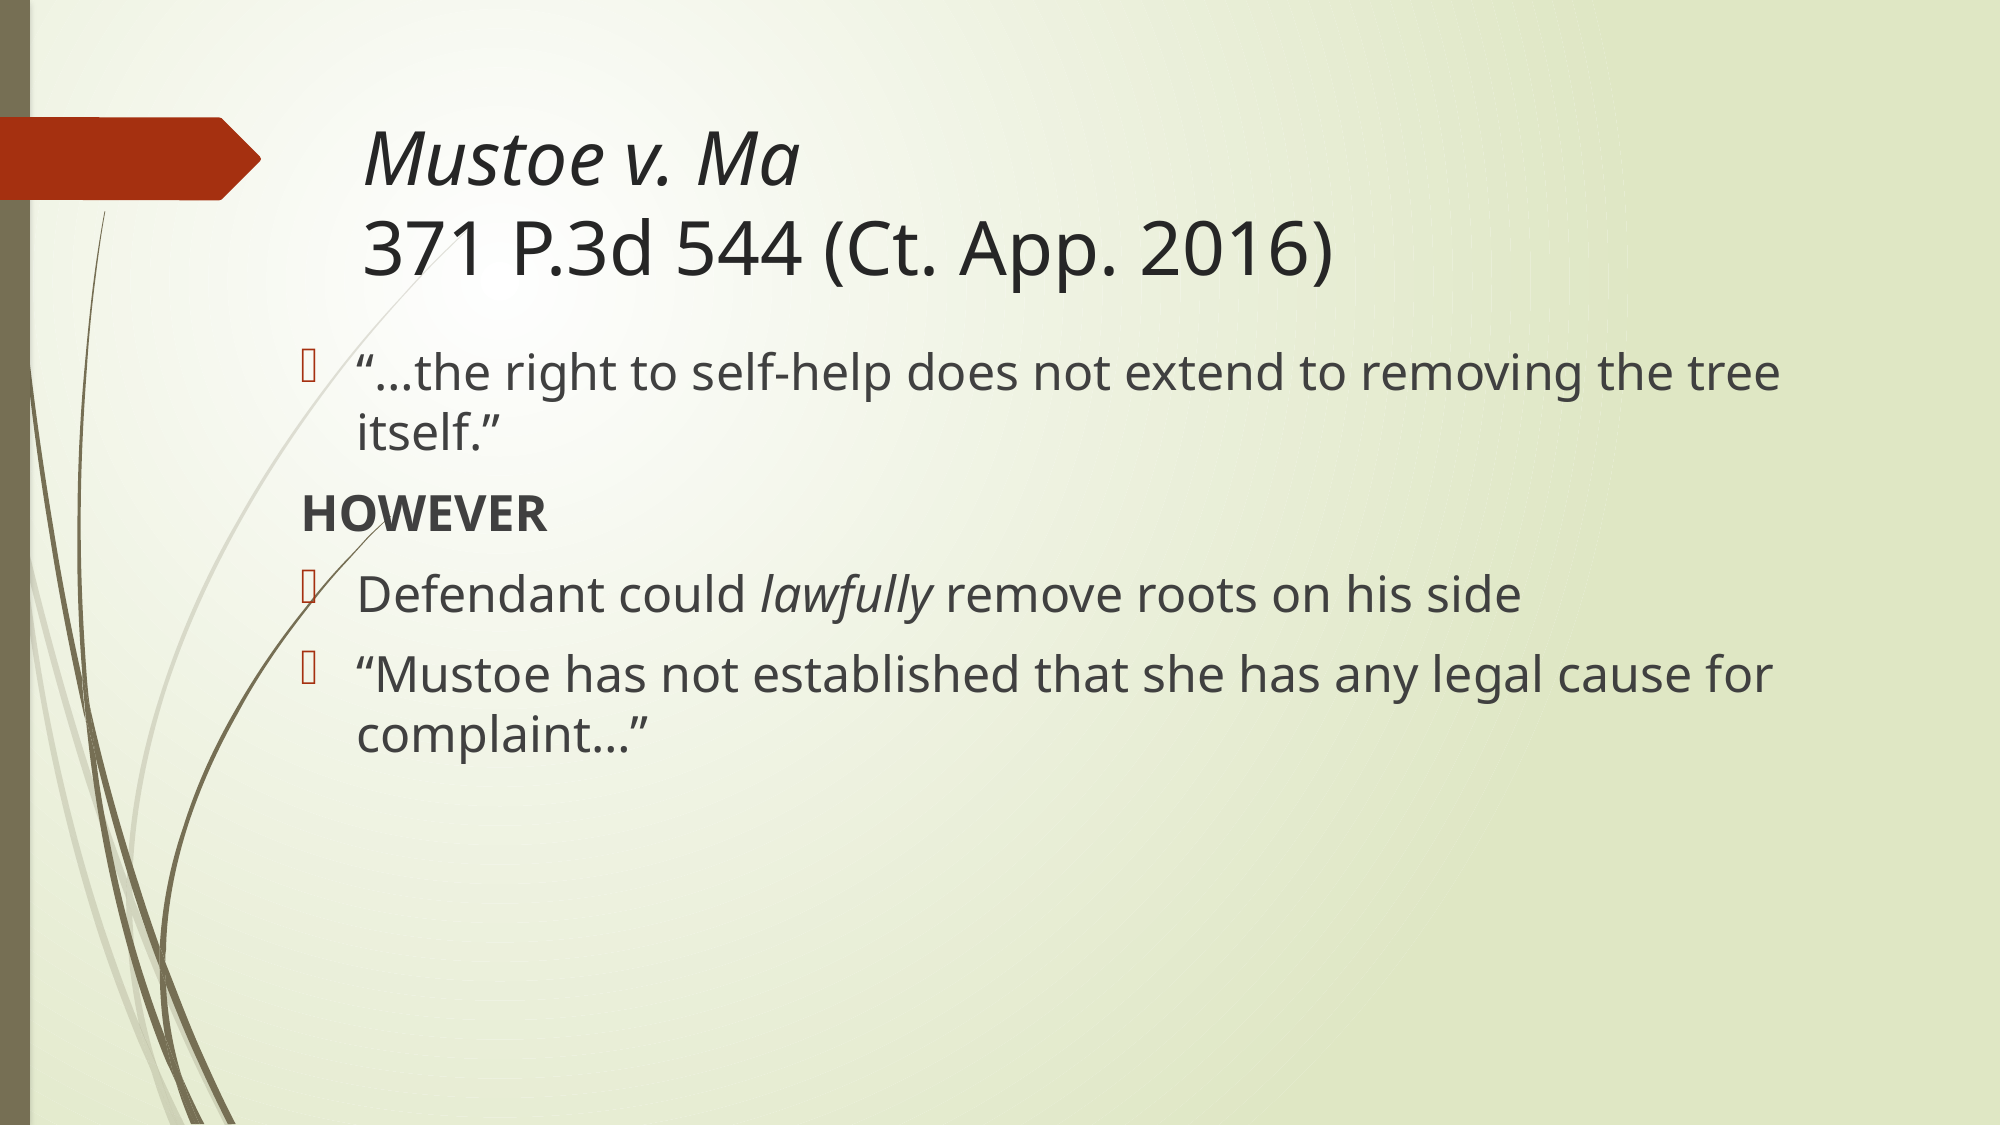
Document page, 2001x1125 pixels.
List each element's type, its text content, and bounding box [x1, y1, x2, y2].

title Mustoe v. Ma 371 P.3d 544 (Ct. App. 2016) [347, 102, 2000, 313]
list “…the right to self-help does not extend to removing the tree itself.” HOWEVER Defendant could lawfully remove roots on his side “Mustoe has not established that she has any legal cause for complaint…” [285, 332, 1916, 1006]
